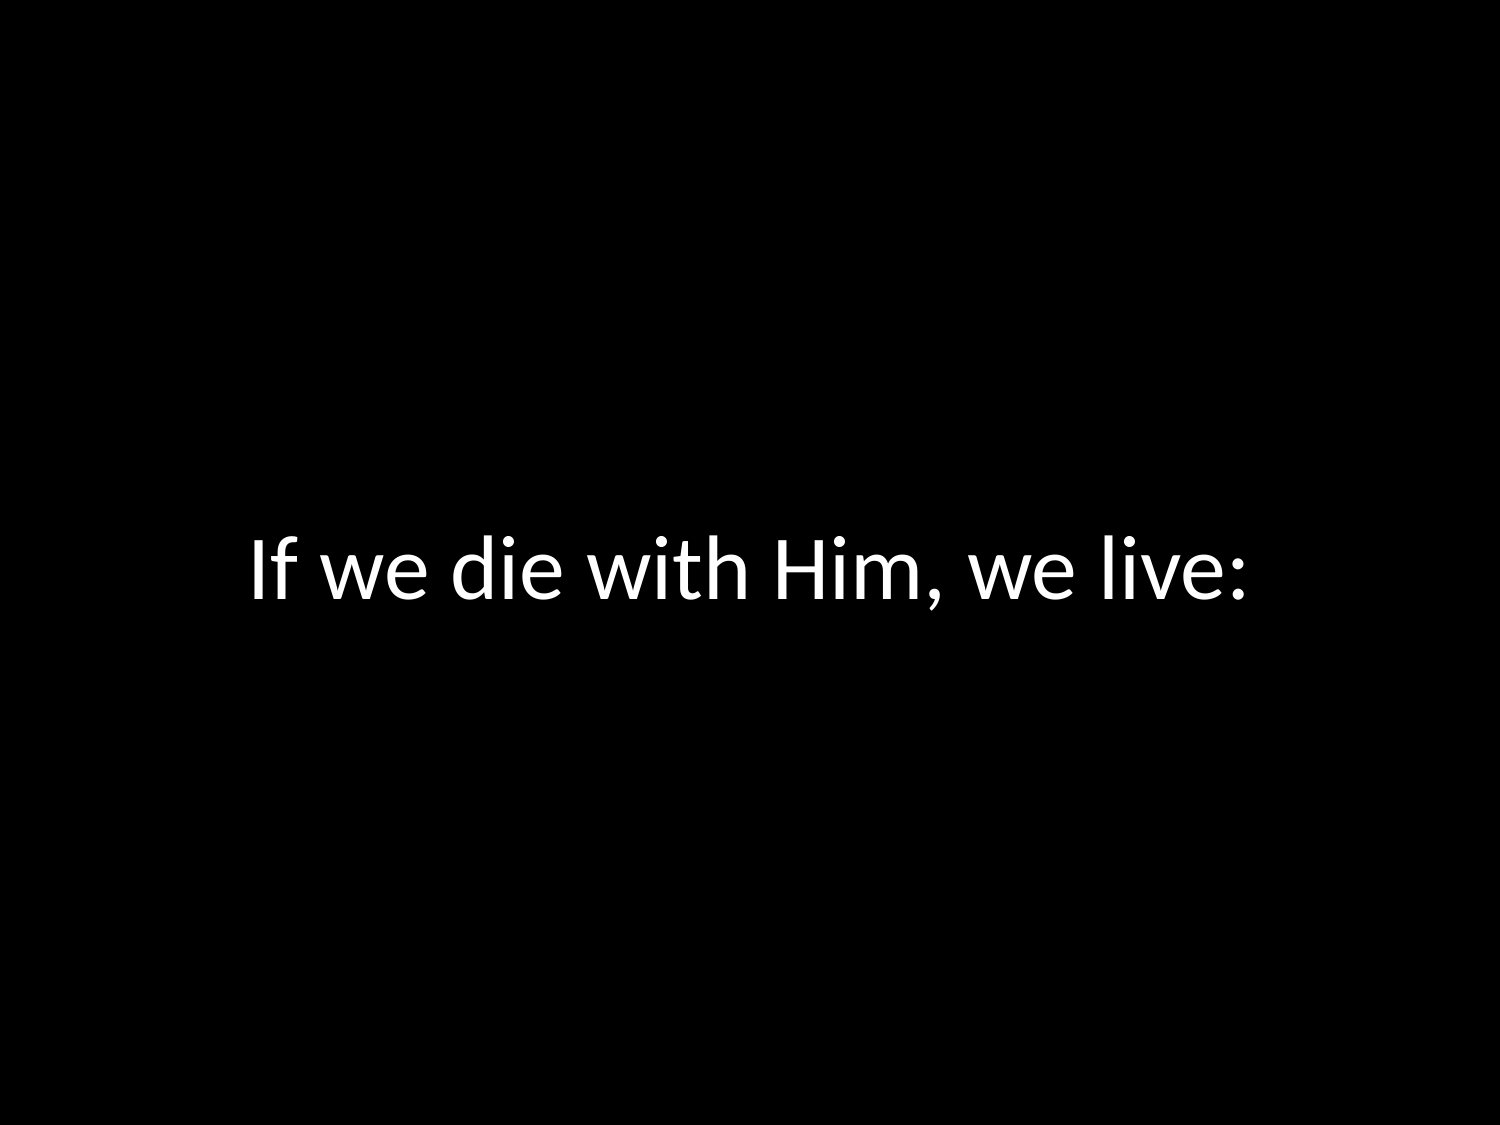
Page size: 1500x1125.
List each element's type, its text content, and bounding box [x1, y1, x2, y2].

title If we die with Him, we live: [0, 0, 1500, 1125]
